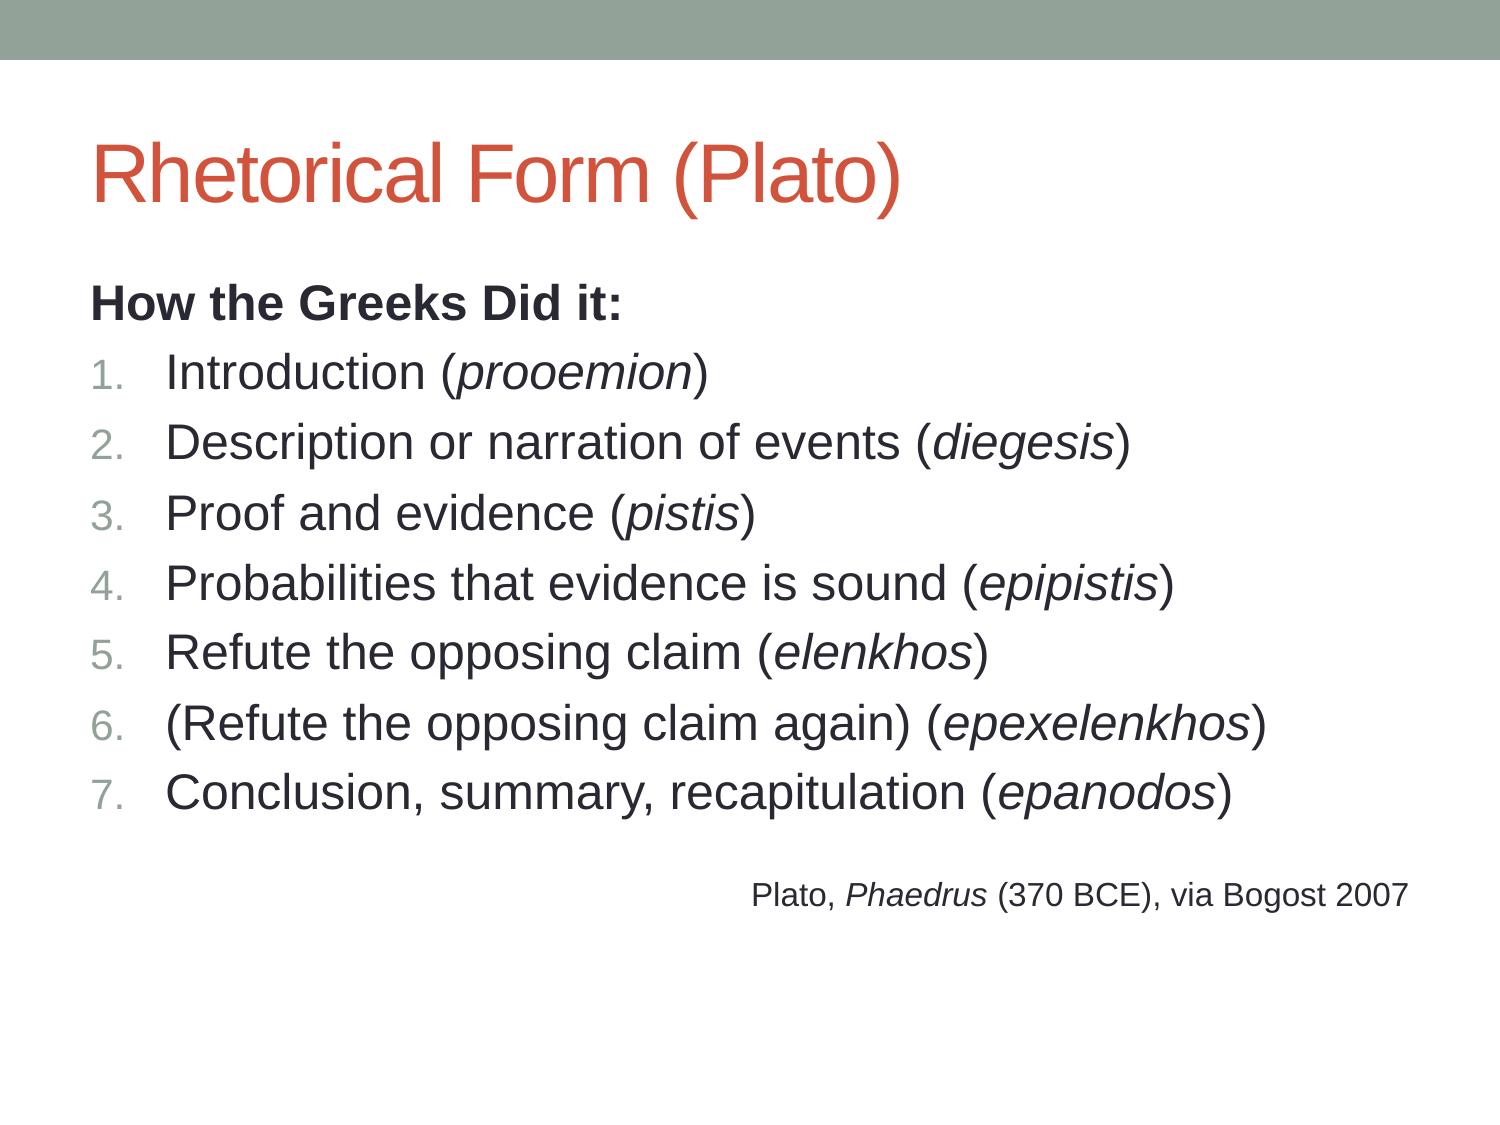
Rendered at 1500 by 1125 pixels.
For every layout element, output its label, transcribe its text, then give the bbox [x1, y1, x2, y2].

list How the Greeks Did it: Introduction (prooemion) Description or narration of events (diegesis) Proof and evidence (pistis) Probabilities that evidence is sound (epipistis) Refute the opposing claim (elenkhos) (Refute the opposing claim again) (epexelenkhos) Conclusion, summary, recapitulation (epanodos) Plato, Phaedrus (370 BCE), via Bogost 2007 [75, 262, 1425, 1063]
title Rhetorical Form (Plato) [75, 87, 1425, 250]
